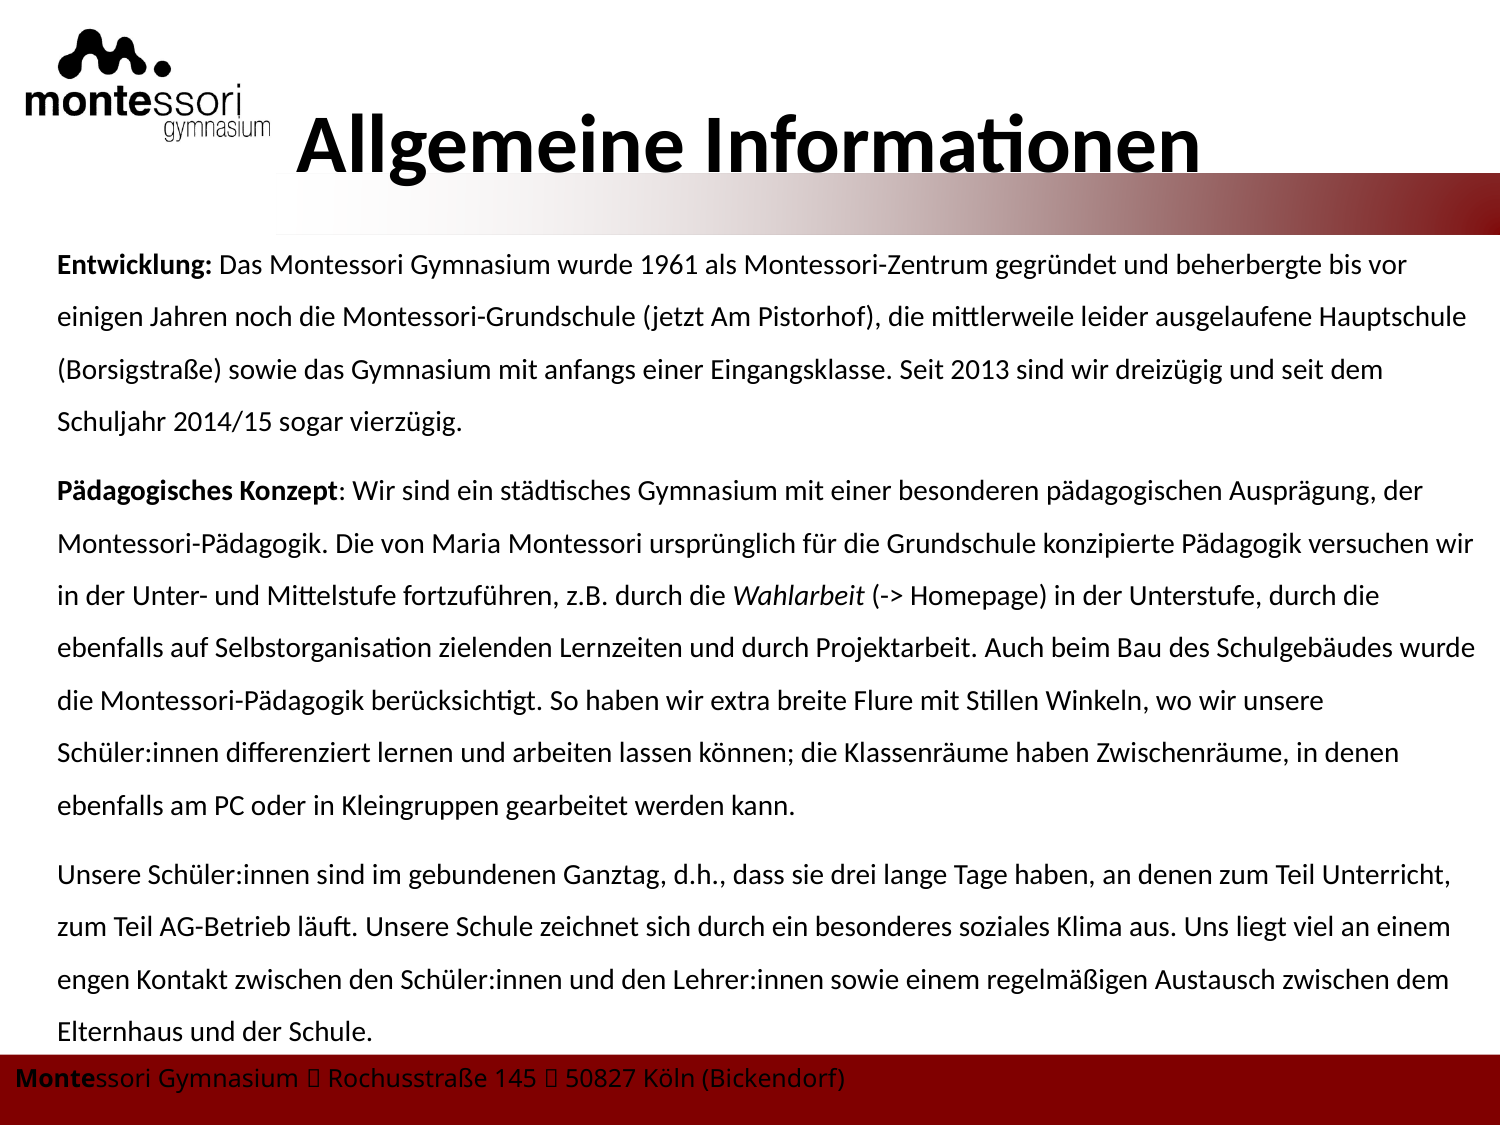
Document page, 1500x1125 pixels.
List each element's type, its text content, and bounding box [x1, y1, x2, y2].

picture [19, 21, 276, 148]
picture [1425, 172, 1500, 236]
title Allgemeine Informationen [75, 44, 1425, 233]
text_box Entwicklung: Das Montessori Gymnasium wurde 1961 als Montessori-Zentrum gegründet und beherbergte bis vor einigen Jahren noch die Montessori-Grundschule (jetzt Am Pistorhof), die mittlerweile leider ausgelaufene Hauptschule (Borsigstraße) sowie das Gymnasium mit anfangs einer Eingangsklasse. Seit 2013 sind wir dreizügig und seit dem Schuljahr 2014/15 sogar vierzügig. Pädagogisches Konzept: Wir sind ein städtisches Gymnasium mit einer besonderen pädagogischen Ausprägung, der Montessori-Pädagogik. Die von Maria Montessori ursprünglich für die Grundschule konzipierte Pädagogik versuchen wir in der Unter- und Mittelstufe fortzuführen, z.B. durch die Wahlarbeit (-> Homepage) in der Unterstufe, durch die ebenfalls auf Selbstorganisation zielenden Lernzeiten und durch Projektarbeit. Auch beim Bau des Schulgebäudes wurde die Montessori-Pädagogik berücksichtigt. So haben wir extra breite Flure mit Stillen Winkeln, wo wir unsere Schüler:innen differenziert lernen und arbeiten lassen können; die Klassenräume haben Zwischenräume, in denen ebenfalls am PC oder in Kleingruppen gearbeitet werden kann. Unsere Schüler:innen sind im gebundenen Ganztag, d.h., dass sie drei lange Tage haben, an denen zum Teil Unterricht, zum Teil AG-Betrieb läuft. Unsere Schule zeichnet sich durch ein besonderes soziales Klima aus. Uns liegt viel an einem engen Kontakt zwischen den Schüler:innen und den Lehrer:innen sowie einem regelmäßigen Austausch zwischen dem Elternhaus und der Schule. [41, 220, 1494, 1081]
